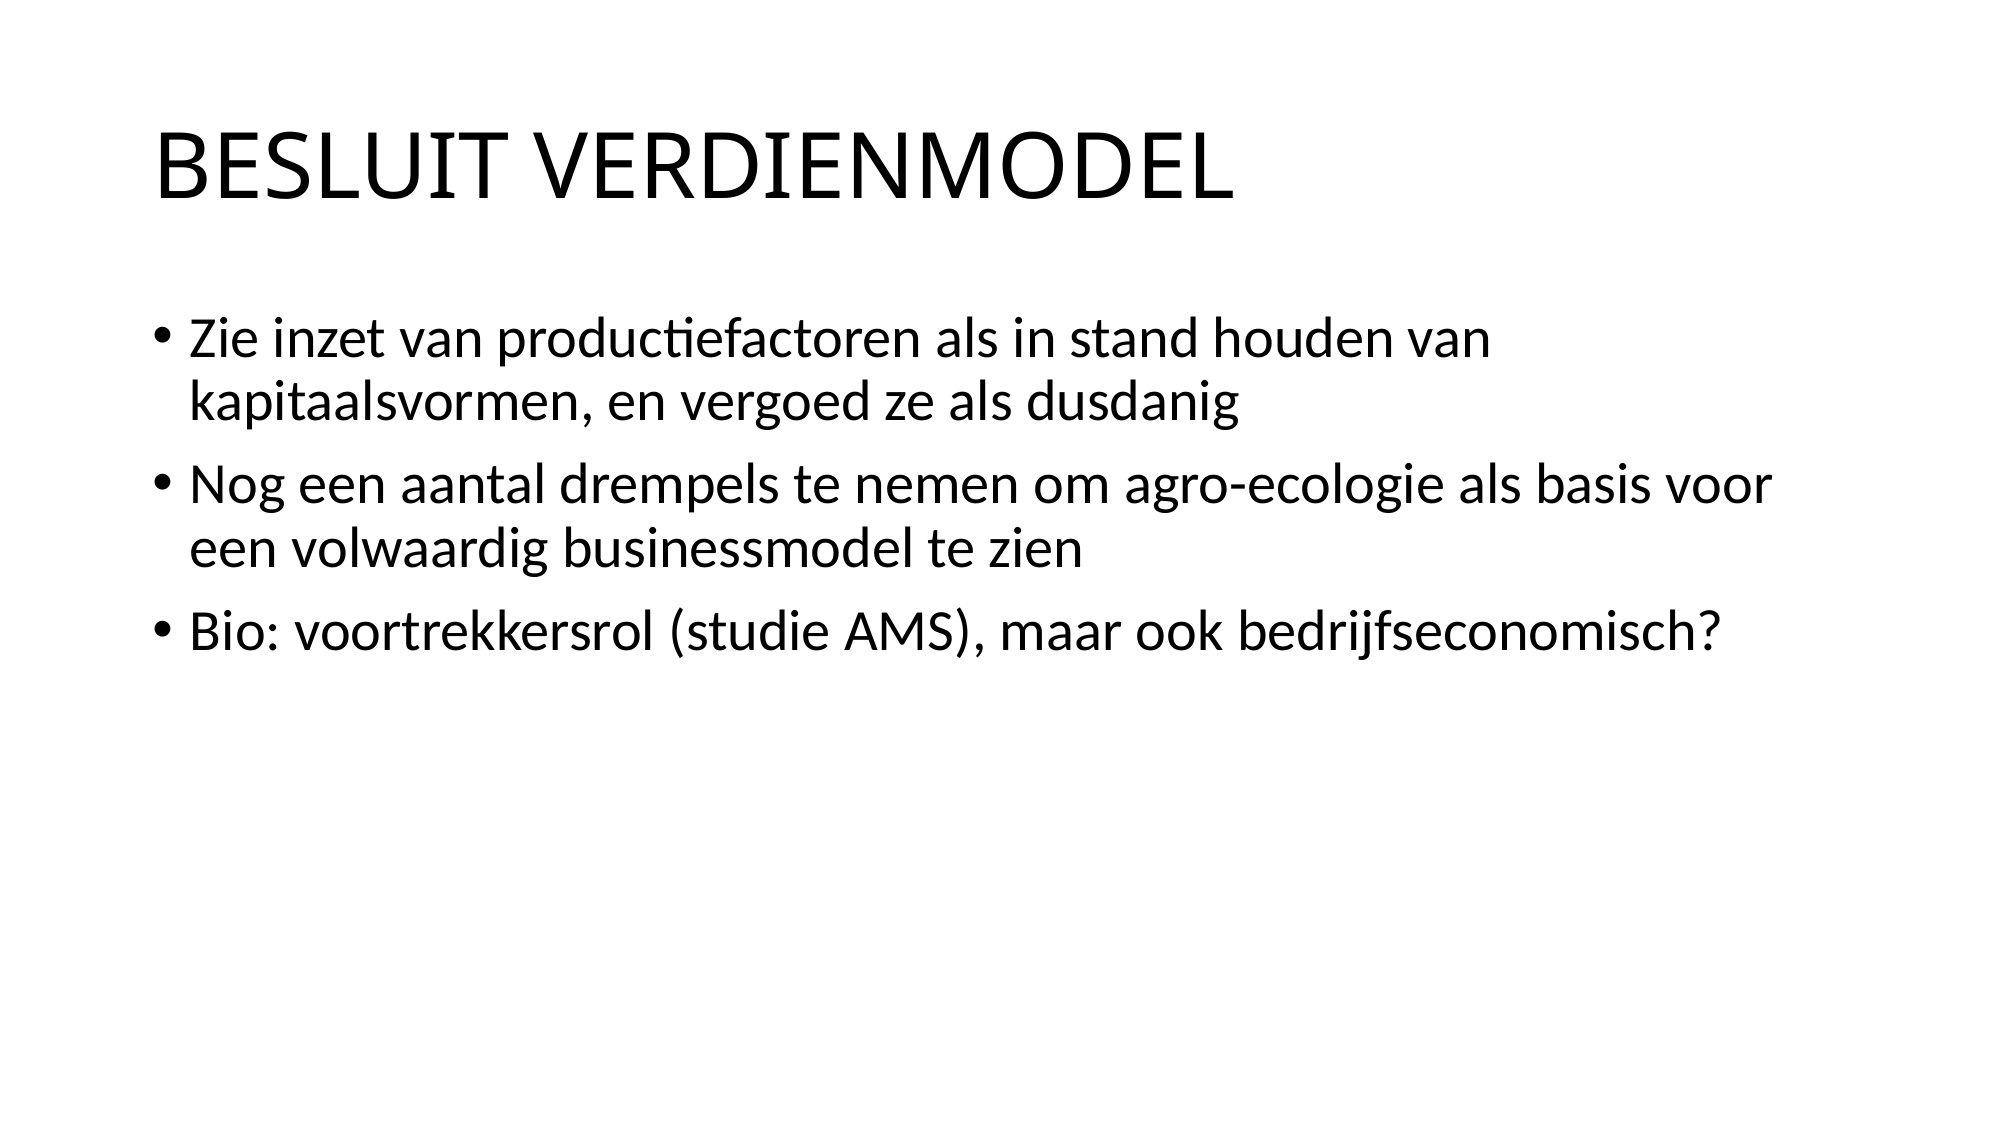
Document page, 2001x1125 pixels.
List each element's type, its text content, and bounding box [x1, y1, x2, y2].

list Zie inzet van productiefactoren als in stand houden van kapitaalsvormen, en vergoed ze als dusdanig Nog een aantal drempels te nemen om agro-ecologie als basis voor een volwaardig businessmodel te zien Bio: voortrekkersrol (studie AMS), maar ook bedrijfseconomisch? [137, 299, 1863, 1014]
title BESLUIT VERDIENMODEL [137, 59, 1863, 278]
